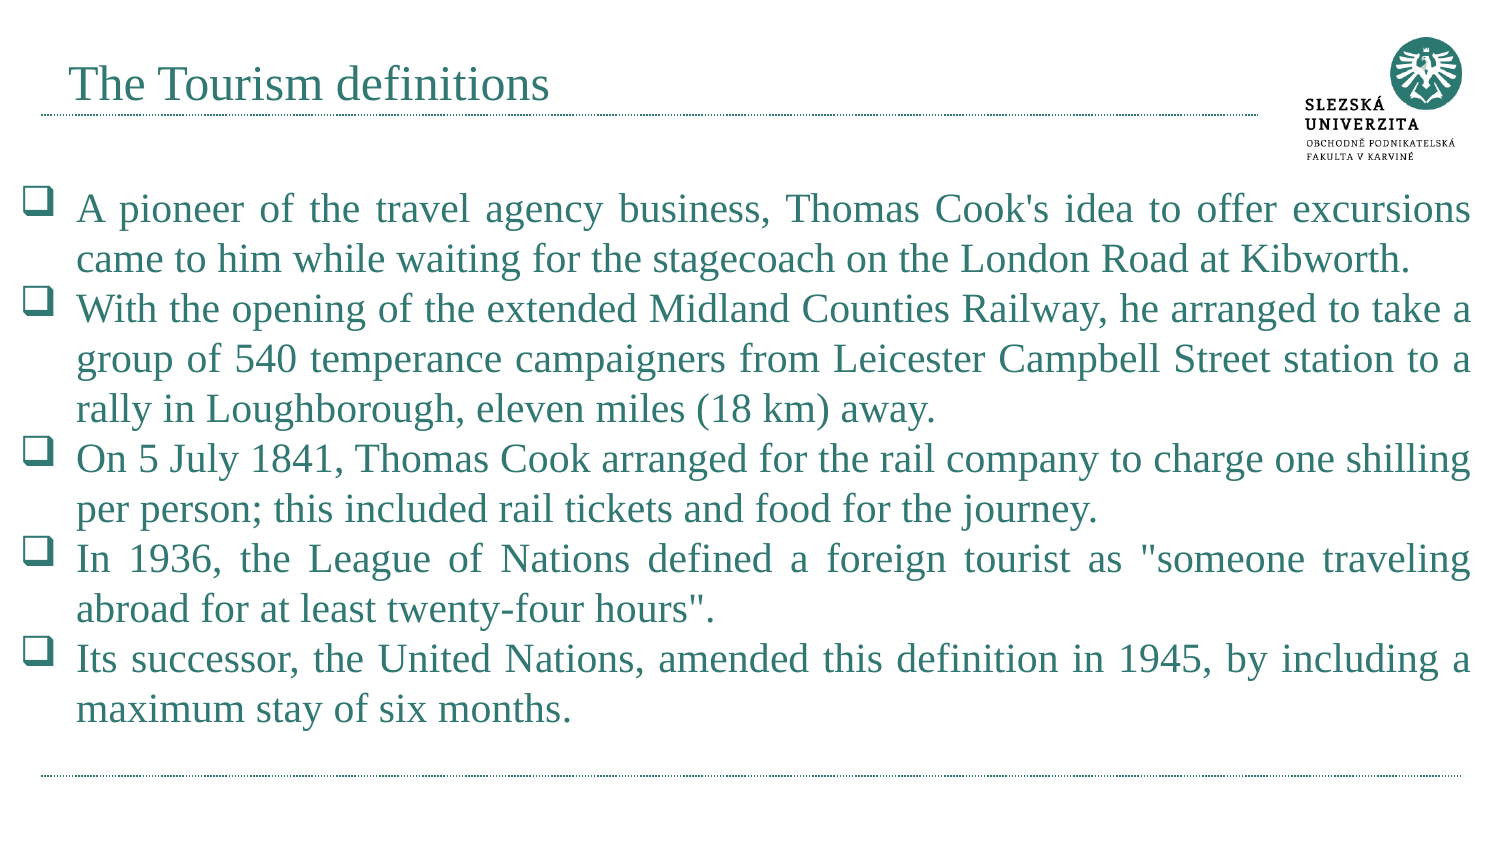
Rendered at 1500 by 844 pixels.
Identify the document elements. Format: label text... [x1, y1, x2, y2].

title The Tourism definitions [53, 43, 1318, 127]
text_box A pioneer of the travel agency business, Thomas Cook's idea to offer excursions came to him while waiting for the stagecoach on the London Road at Kibworth. With the opening of the extended Midland Counties Railway, he arranged to take a group of 540 temperance campaigners from Leicester Campbell Street station to a rally in Loughborough, eleven miles (18 km) away. On 5 July 1841, Thomas Cook arranged for the rail company to charge one shilling per person; this included rail tickets and food for the journey. In 1936, the League of Nations defined a foreign tourist as "someone traveling abroad for at least twenty-four hours". Its successor, the United Nations, amended this definition in 1945, by including a maximum stay of six months. [5, 173, 1488, 789]
picture [1305, 37, 1462, 160]
